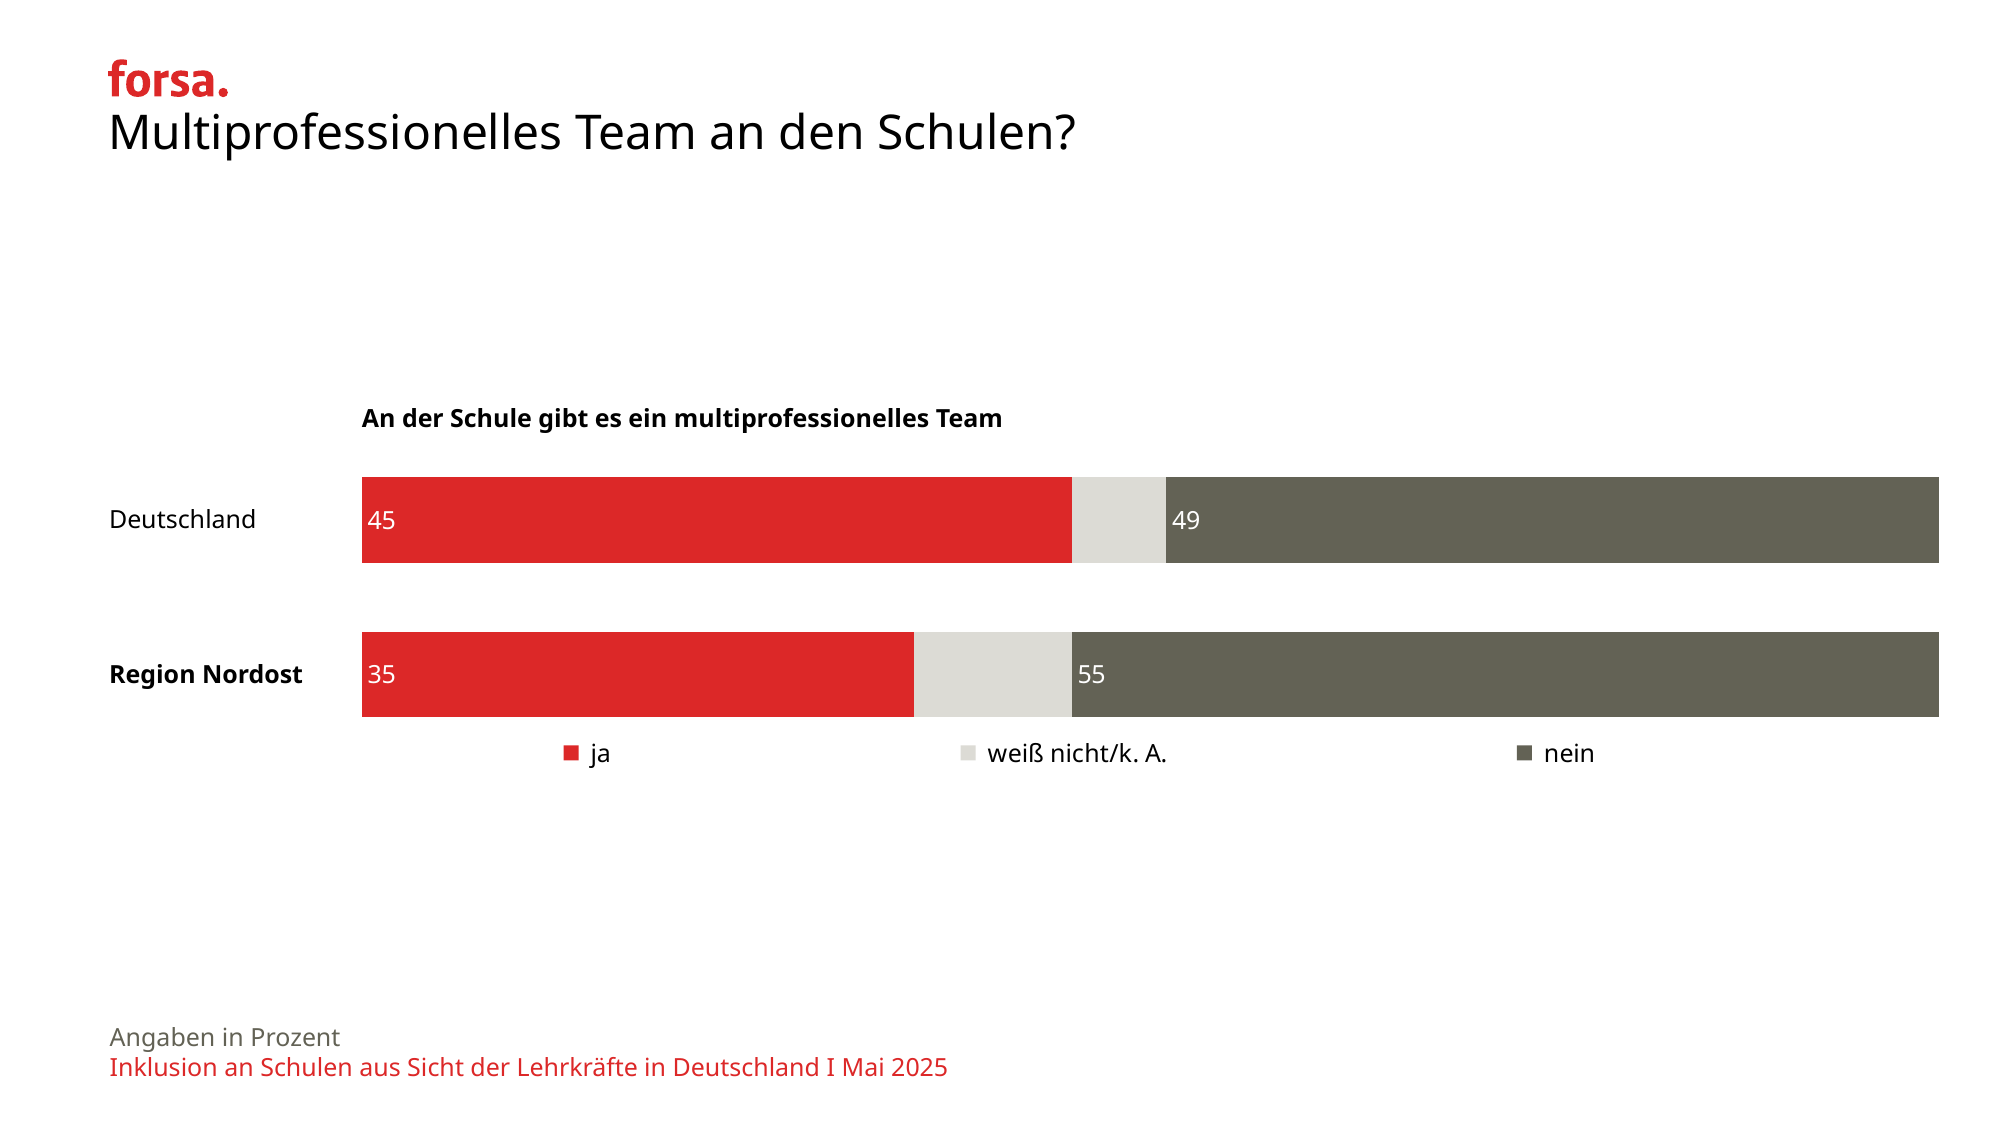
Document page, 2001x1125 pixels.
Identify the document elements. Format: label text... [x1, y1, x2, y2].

title Multiprofessionelles Team an den Schulen? [108, 108, 1940, 245]
footer Angaben in Prozent Inklusion an Schulen aus Sicht der Lehrkräfte in Deutschland I Mai 2025 [109, 996, 1773, 1085]
table_header Deutschland [109, 441, 204, 596]
table_cell Region Nordost [109, 596, 204, 751]
chart [204, 311, 1941, 990]
